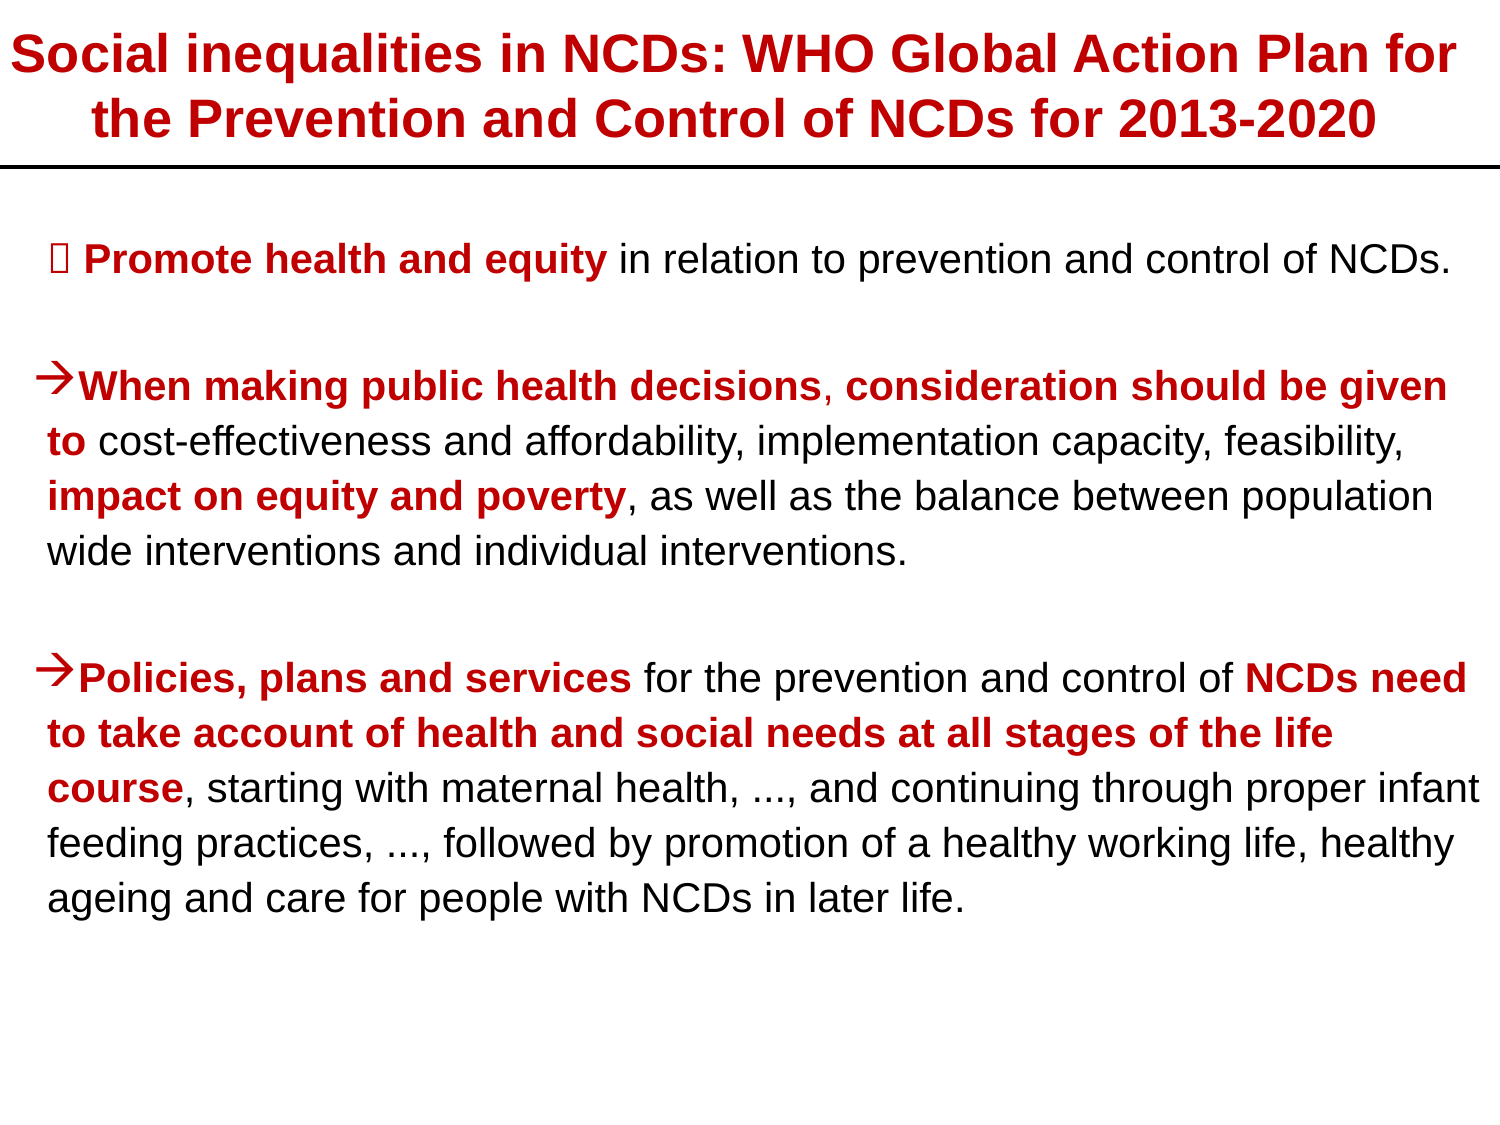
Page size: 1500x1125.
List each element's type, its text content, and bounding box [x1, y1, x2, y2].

title Social inequalities in NCDs: WHO Global Action Plan for the Prevention and Control of NCDs for 2013-2020 [0, 19, 1500, 147]
text_box  Promote health and equity in relation to prevention and control of NCDs. When making public health decisions, consideration should be given to cost-effectiveness and affordability, implementation capacity, feasibility, impact on equity and poverty, as well as the balance between population wide interventions and individual interventions. Policies, plans and services for the prevention and control of NCDs need to take account of health and social needs at all stages of the life course, starting with maternal health, ..., and continuing through proper infant feeding practices, ..., followed by promotion of a healthy working life, healthy ageing and care for people with NCDs in later life. [17, 219, 1500, 1071]
